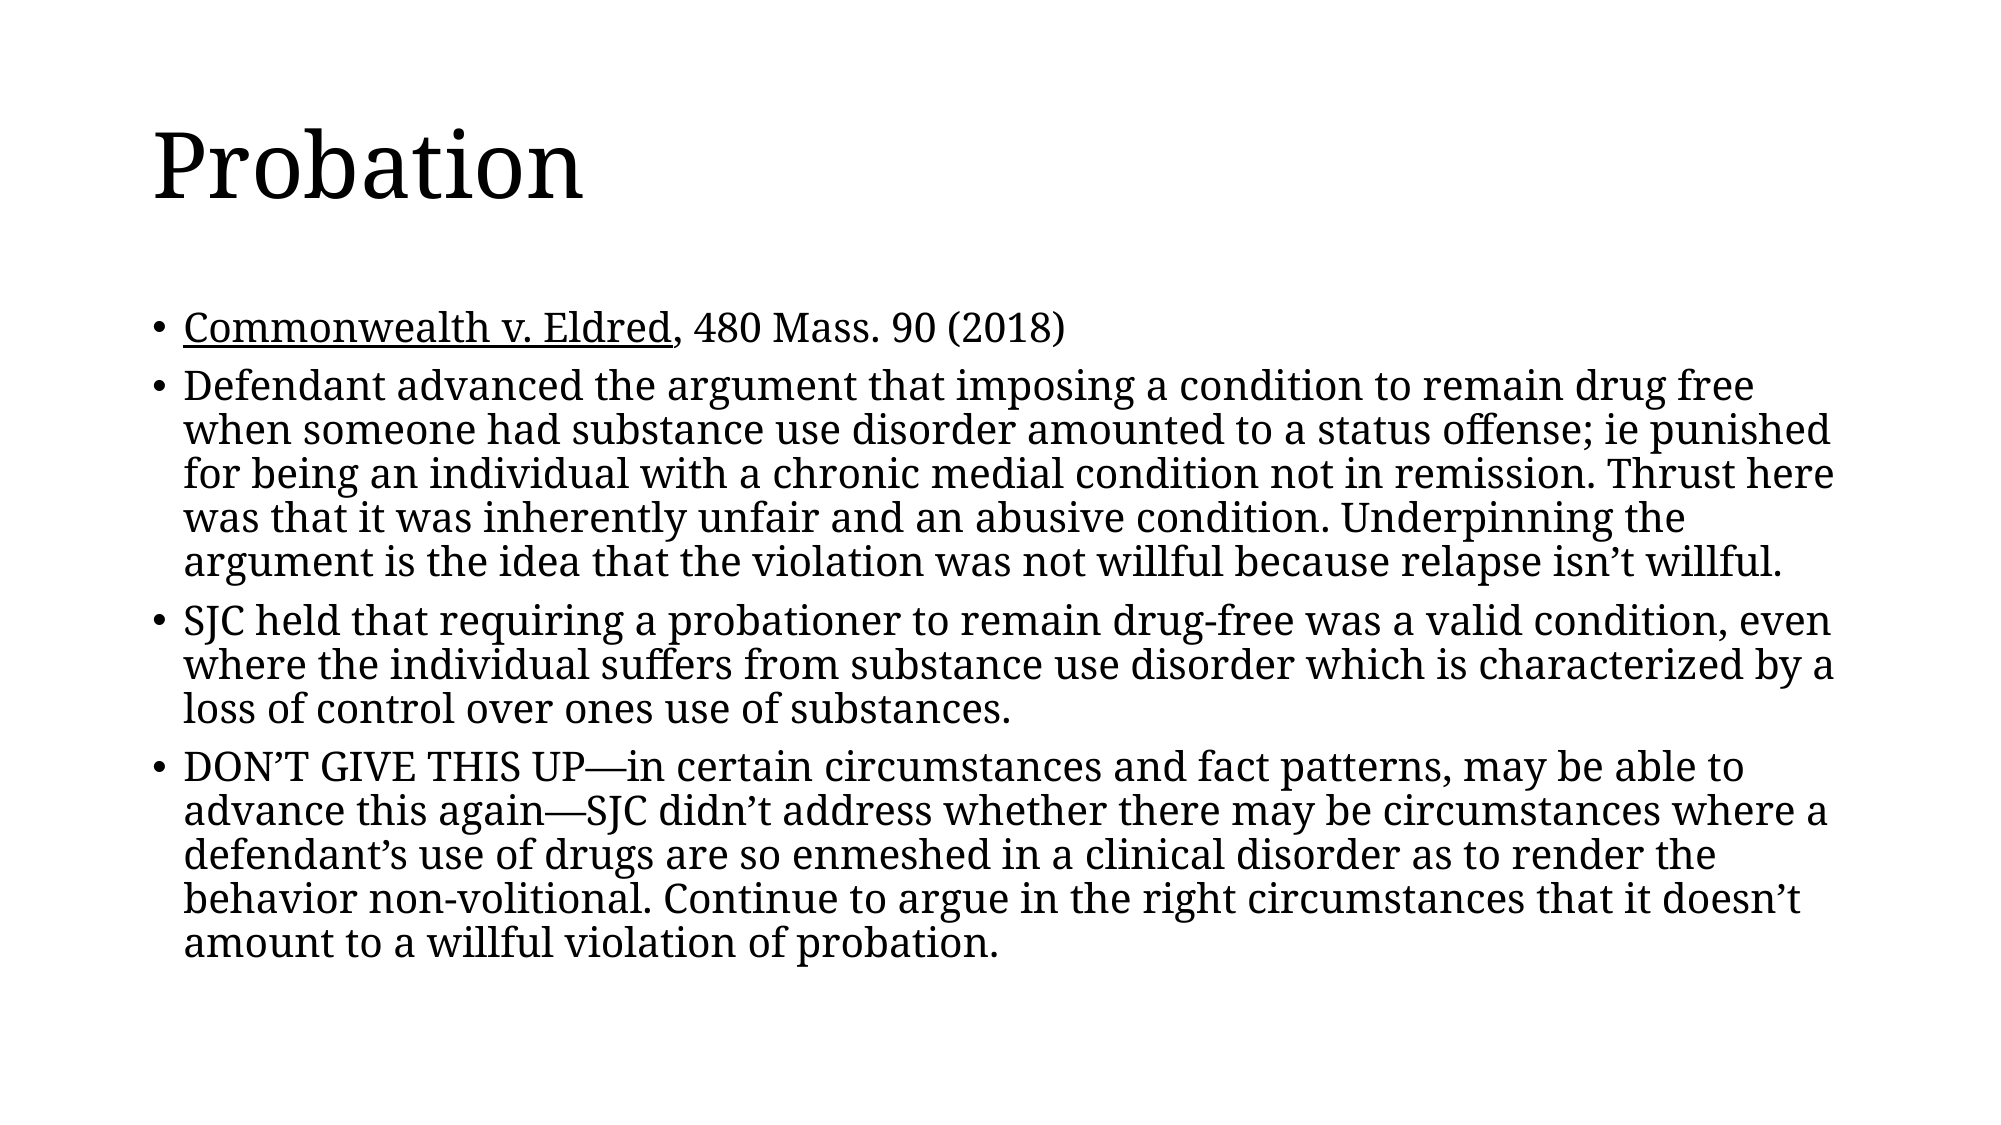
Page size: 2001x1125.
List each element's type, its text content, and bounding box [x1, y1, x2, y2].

list Commonwealth v. Eldred, 480 Mass. 90 (2018) Defendant advanced the argument that imposing a condition to remain drug free when someone had substance use disorder amounted to a status offense; ie punished for being an individual with a chronic medial condition not in remission. Thrust here was that it was inherently unfair and an abusive condition. Underpinning the argument is the idea that the violation was not willful because relapse isn’t willful. SJC held that requiring a probationer to remain drug-free was a valid condition, even where the individual suffers from substance use disorder which is characterized by a loss of control over ones use of substances. DON’T GIVE THIS UP—in certain circumstances and fact patterns, may be able to advance this again—SJC didn’t address whether there may be circumstances where a defendant’s use of drugs are so enmeshed in a clinical disorder as to render the behavior non-volitional. Continue to argue in the right circumstances that it doesn’t amount to a willful violation of probation. [137, 299, 1863, 1014]
title Probation [137, 59, 1863, 278]
